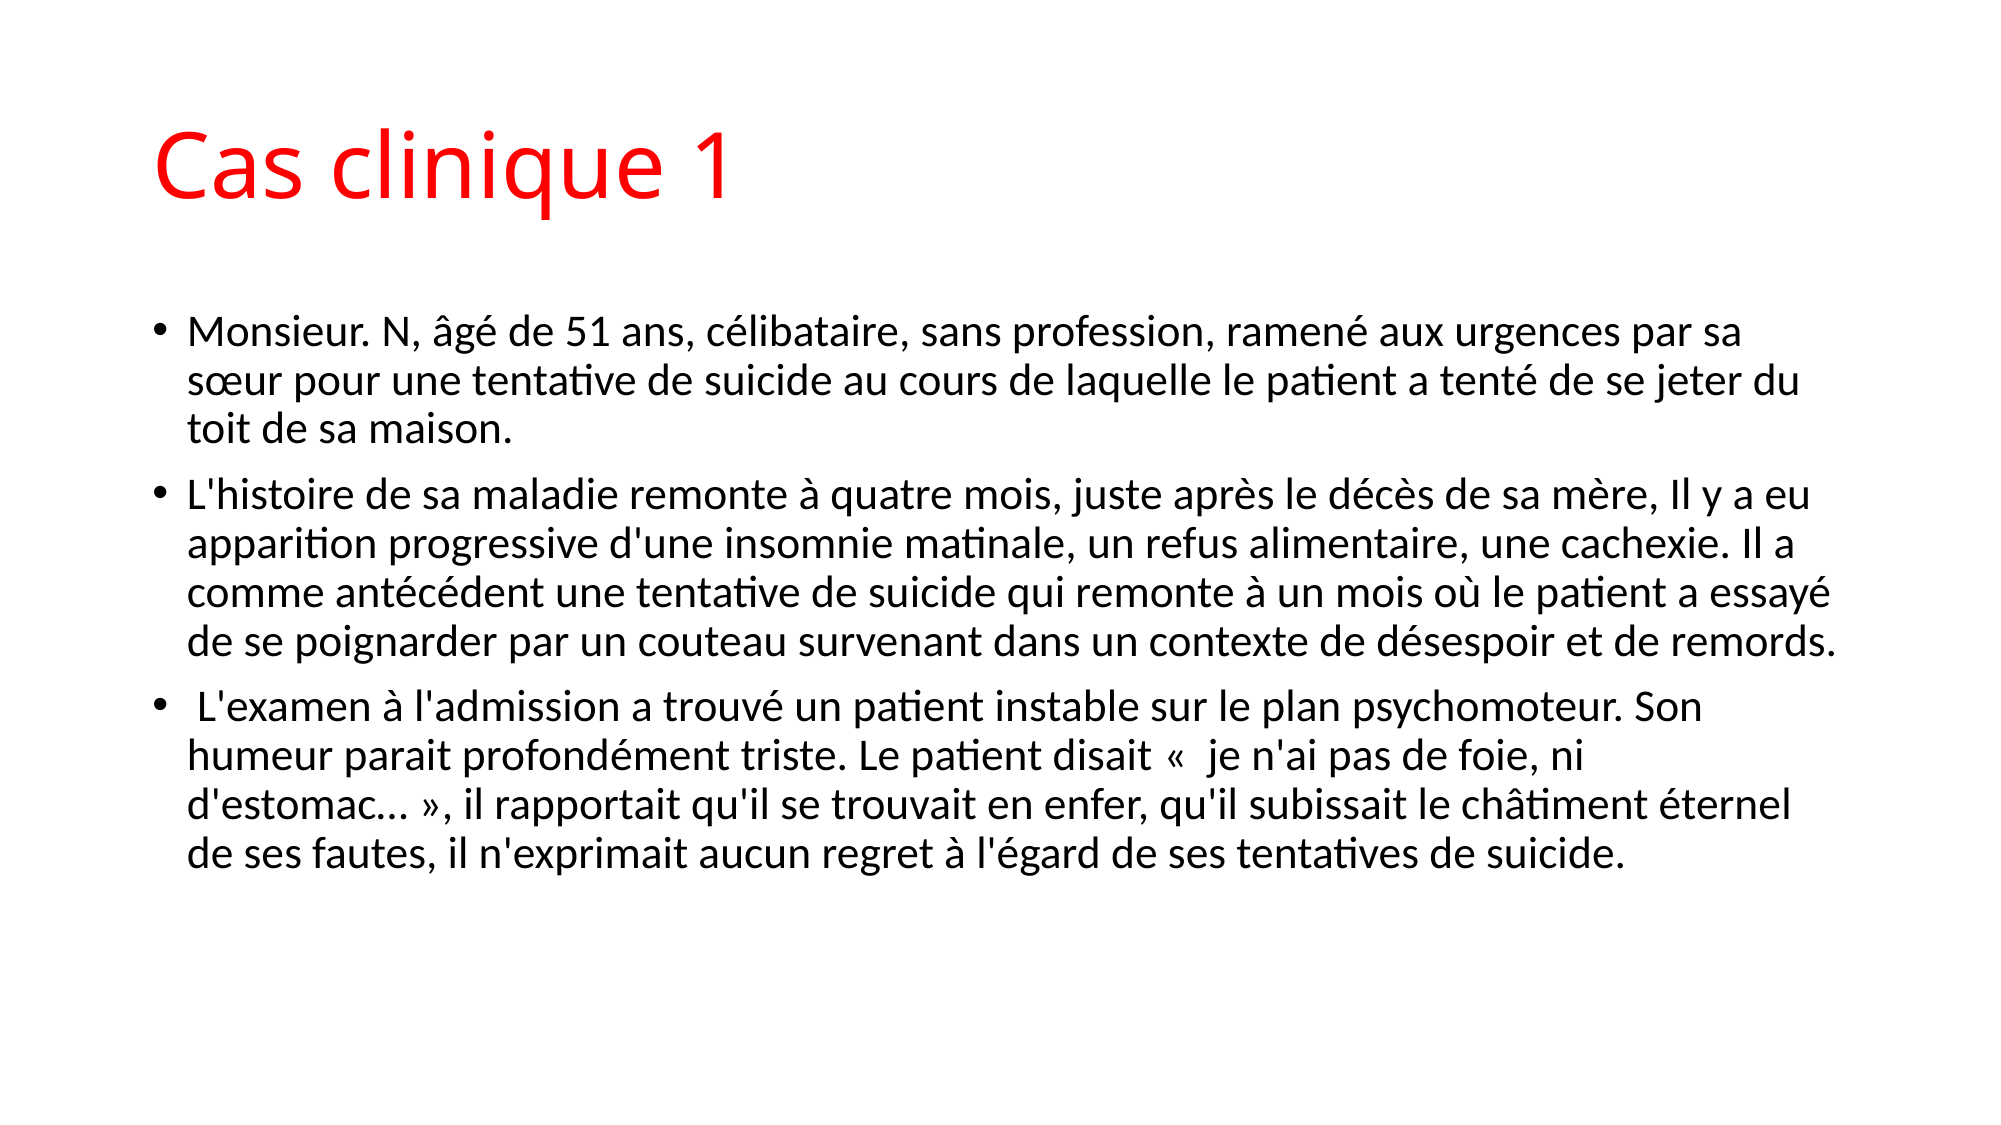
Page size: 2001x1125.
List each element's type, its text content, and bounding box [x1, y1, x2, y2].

list Monsieur. N, âgé de 51 ans, célibataire, sans profession, ramené aux urgences par sa sœur pour une tentative de suicide au cours de laquelle le patient a tenté de se jeter du toit de sa maison. L'histoire de sa maladie remonte à quatre mois, juste après le décès de sa mère, Il y a eu apparition progressive d'une insomnie matinale, un refus alimentaire, une cachexie. Il a comme antécédent une tentative de suicide qui remonte à un mois où le patient a essayé de se poignarder par un couteau survenant dans un contexte de désespoir et de remords. L'examen à l'admission a trouvé un patient instable sur le plan psychomoteur. Son humeur parait profondément triste. Le patient disait « je n'ai pas de foie, ni d'estomac… », il rapportait qu'il se trouvait en enfer, qu'il subissait le châtiment éternel de ses fautes, il n'exprimait aucun regret à l'égard de ses tentatives de suicide. [137, 299, 1863, 1014]
title Cas clinique 1 [137, 59, 1863, 278]
